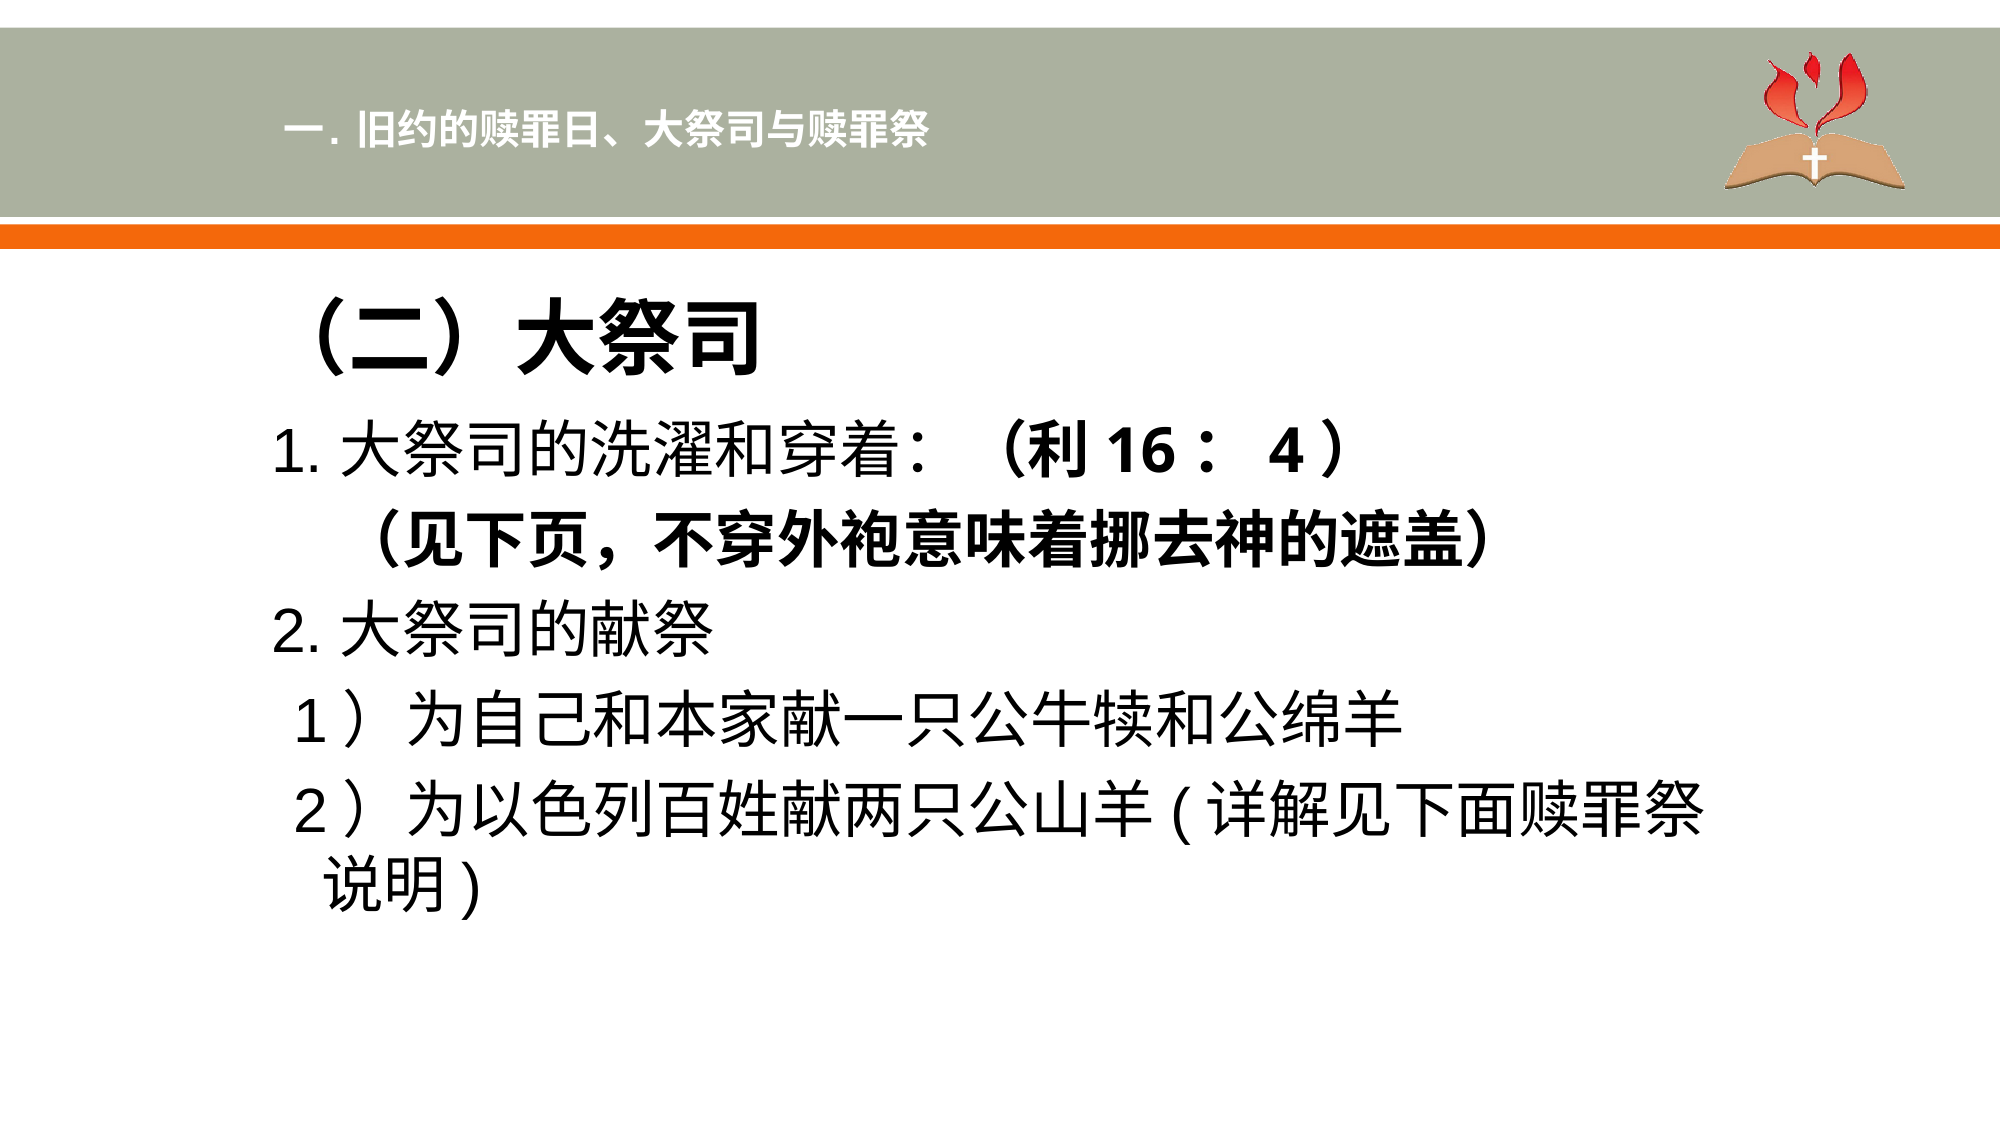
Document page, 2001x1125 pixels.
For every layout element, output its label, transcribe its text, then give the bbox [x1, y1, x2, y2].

picture [1718, 46, 1912, 192]
list （二）大祭司 大祭司的洗濯和穿着：（利16：4） （见下页，不穿外袍意味着挪去神的遮盖） 大祭司的献祭 1）为自己和本家献一只公牛犊和公绵羊 2）为以色列百姓献两只公山羊(详解见下面赎罪祭说明) [249, 262, 1750, 1125]
title 一. 旧约的赎罪日、大祭司与赎罪祭 [249, 29, 1528, 213]
